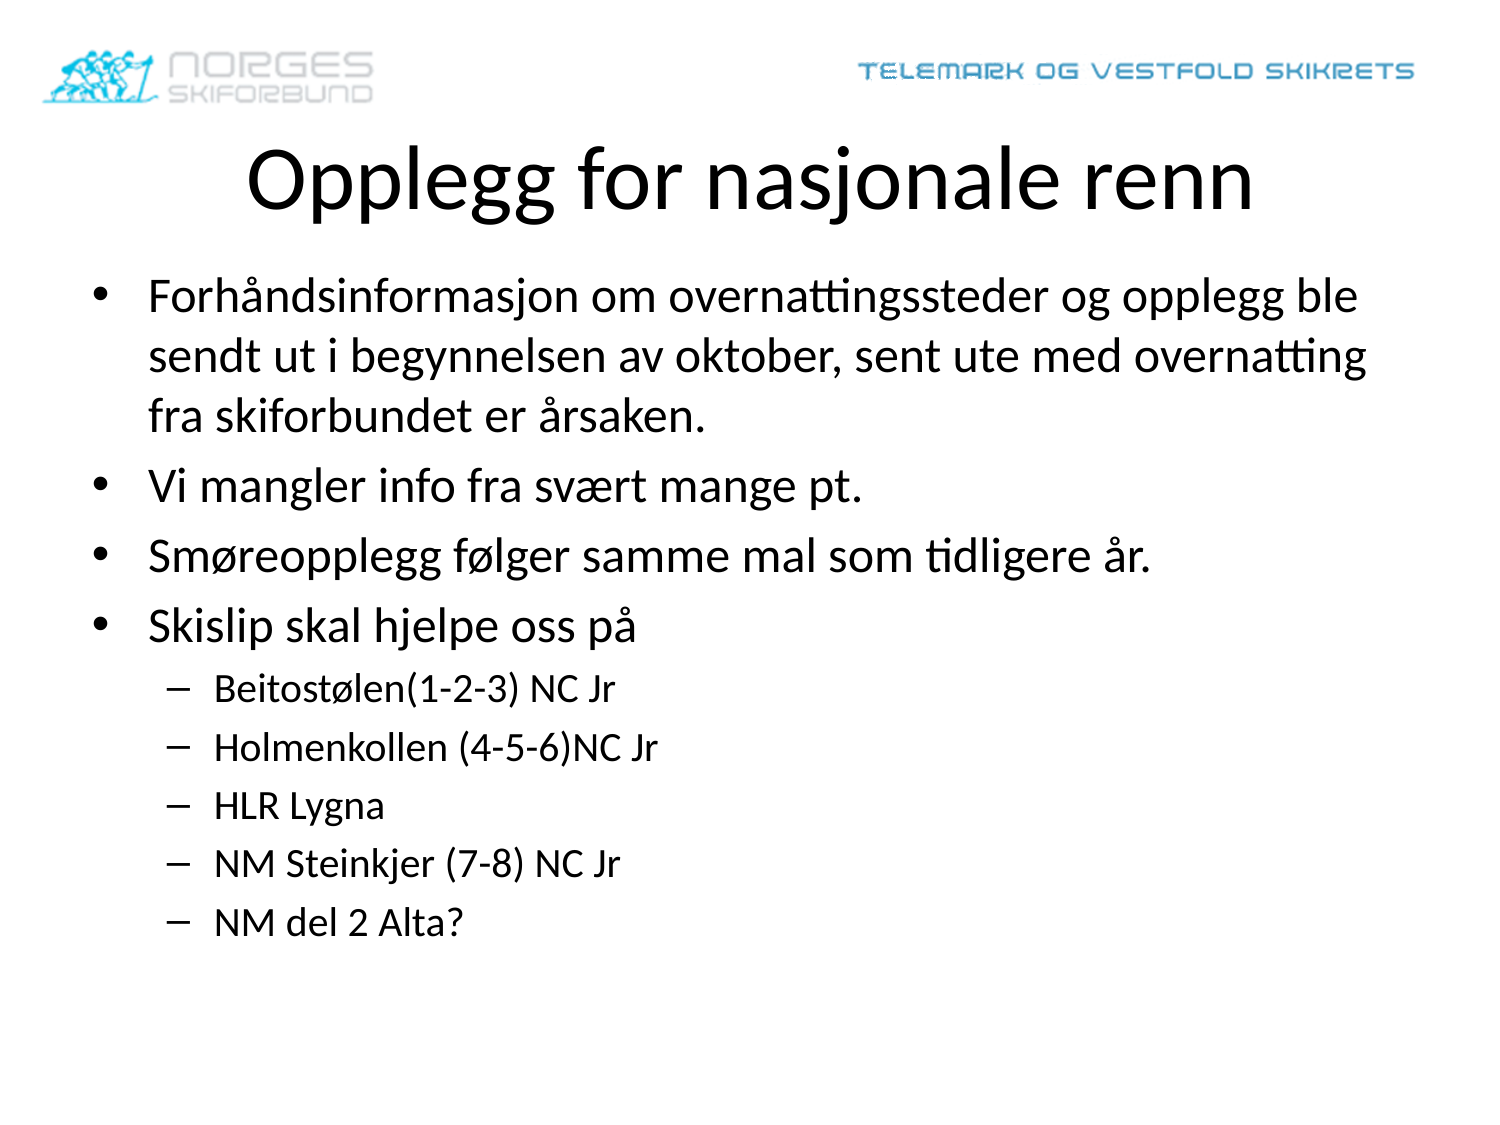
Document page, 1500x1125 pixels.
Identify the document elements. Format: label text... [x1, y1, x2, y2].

picture [41, 30, 382, 109]
list Forhåndsinformasjon om overnattingssteder og opplegg ble sendt ut i begynnelsen av oktober, sent ute med overnatting fra skiforbundet er årsaken. Vi mangler info fra svært mange pt. Smøreopplegg følger samme mal som tidligere år. Skislip skal hjelpe oss på Beitostølen(1-2-3) NC Jr Holmenkollen (4-5-6)NC Jr HLR Lygna NM Steinkjer (7-8) NC Jr NM del 2 Alta? [76, 255, 1427, 998]
picture [856, 54, 1417, 85]
title Opplegg for nasjonale renn [76, 113, 1427, 233]
